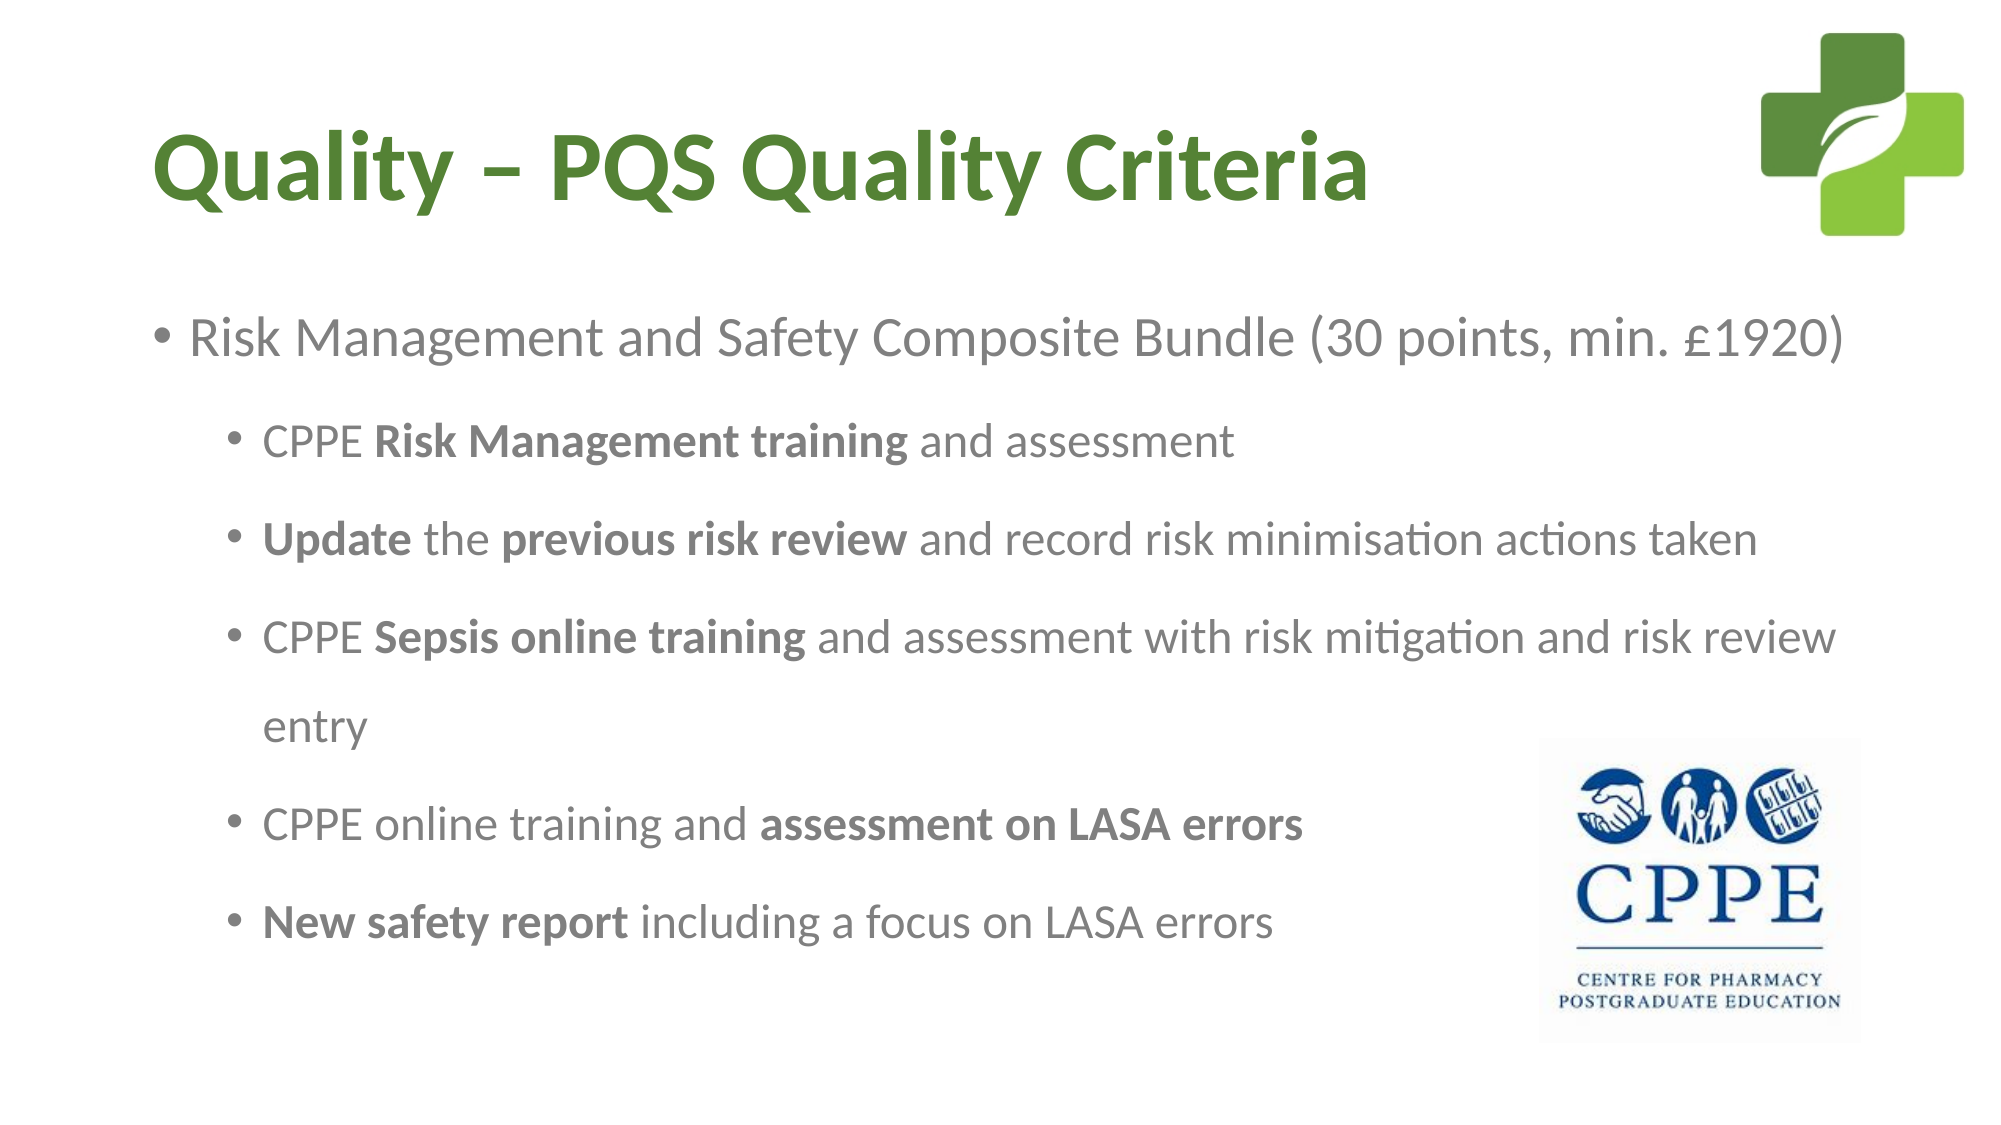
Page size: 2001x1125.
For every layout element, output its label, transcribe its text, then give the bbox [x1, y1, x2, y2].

title Quality – PQS Quality Criteria​ [137, 59, 1863, 278]
list Risk Management and Safety Composite Bundle (30 points, min. £1920) CPPE Risk Management training and assessment Update the previous risk review and record risk minimisation actions taken CPPE Sepsis online training and assessment with risk mitigation and risk review entry CPPE online training and assessment on LASA errors New safety report including a focus on LASA errors [137, 299, 1863, 1014]
picture [1539, 738, 1861, 1043]
picture [1758, 30, 1967, 239]
